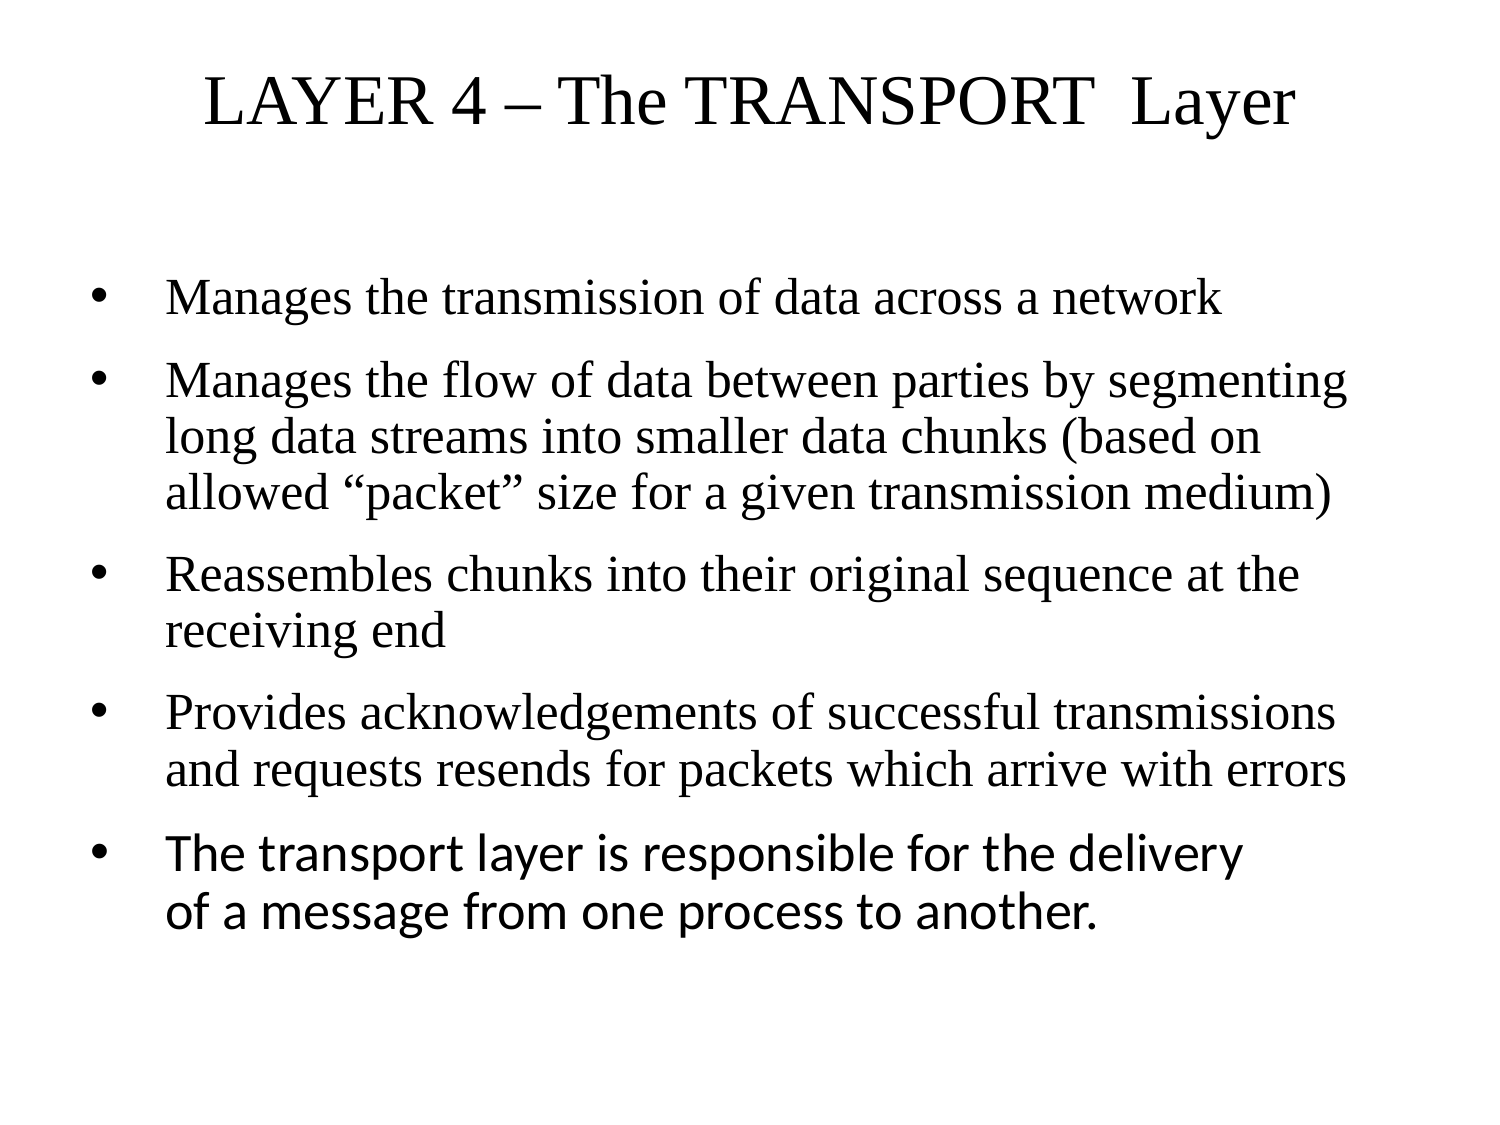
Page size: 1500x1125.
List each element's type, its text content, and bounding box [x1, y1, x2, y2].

list Manages the transmission of data across a network Manages the flow of data between parties by segmenting long data streams into smaller data chunks (based on allowed “packet” size for a given transmission medium) Reassembles chunks into their original sequence at the receiving end Provides acknowledgements of successful transmissions and requests resends for packets which arrive with errors The transport layer is responsible for the delivery of a message from one process to another. [74, 262, 1426, 1006]
title LAYER 4 – The TRANSPORT Layer [74, 44, 1426, 233]
